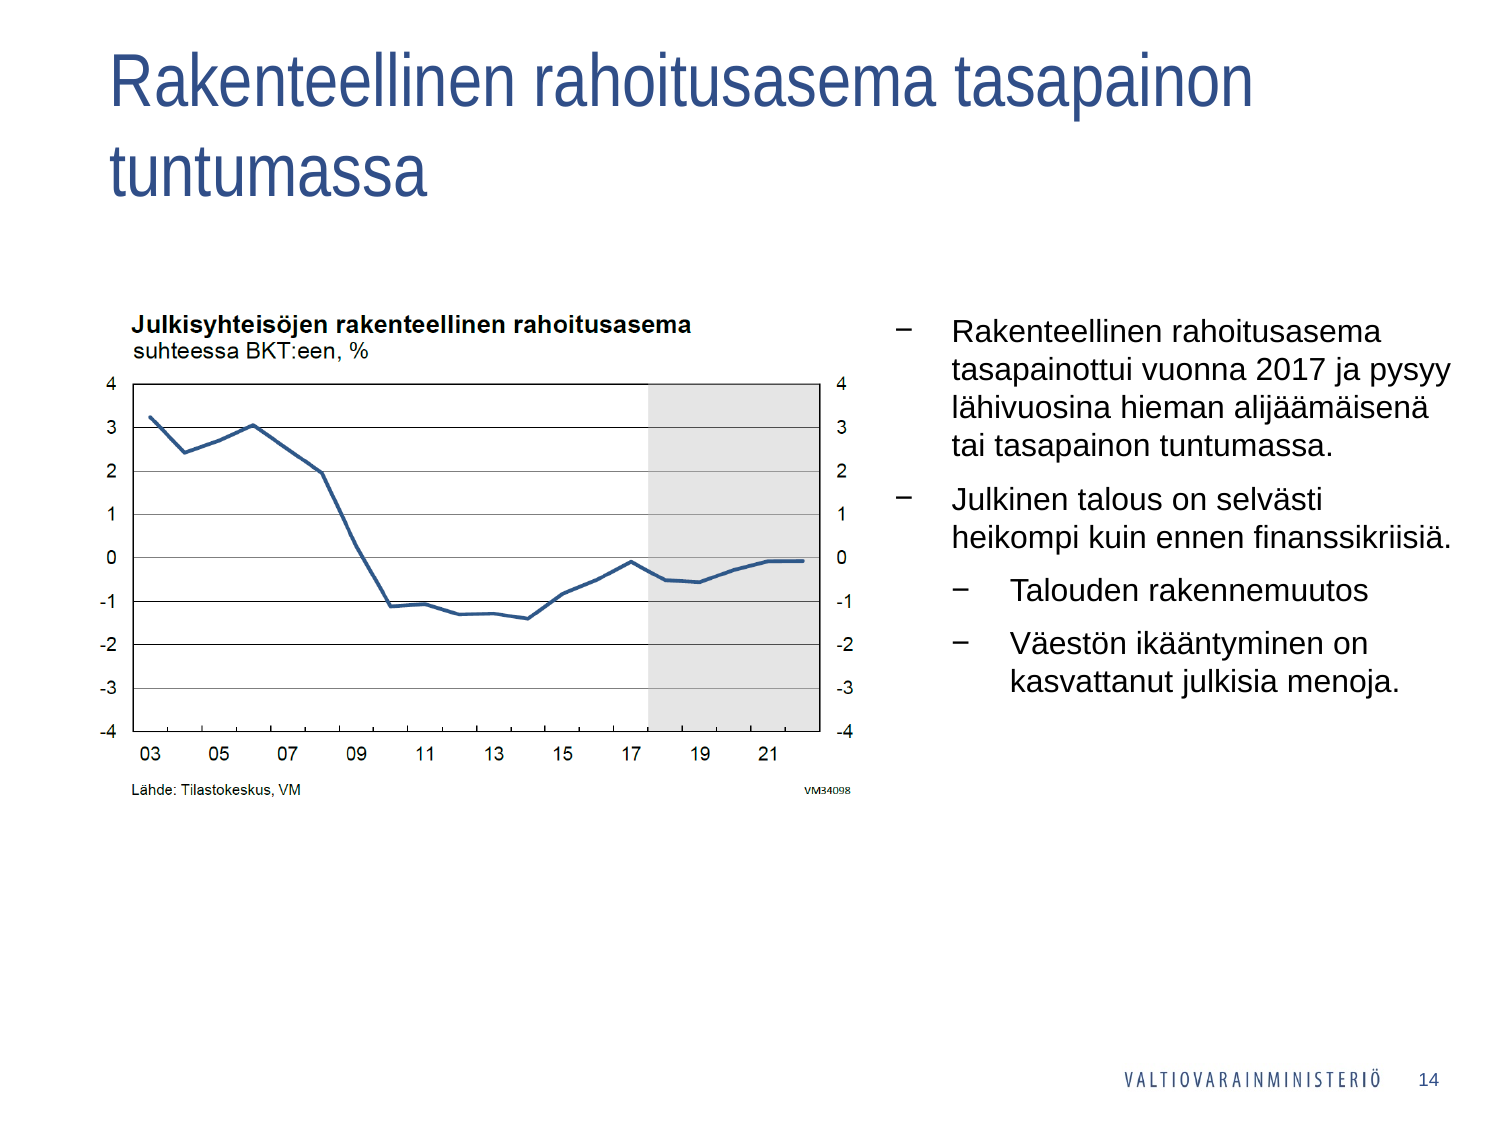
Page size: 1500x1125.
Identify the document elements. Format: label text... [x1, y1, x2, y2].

text_box Rakenteellinen rahoitusasema tasapainottui vuonna 2017 ja pysyy lähivuosina hieman alijäämäisenä tai tasapainon tuntumassa. Julkinen talous on selvästi heikompi kuin ennen finanssikriisiä. Talouden rakennemuutos Väestön ikääntyminen on kasvattanut julkisia menoja. [879, 302, 1471, 782]
title Rakenteellinen rahoitusasema tasapainon tuntumassa [94, 23, 1294, 219]
slide_number 14 [1376, 1054, 1455, 1103]
picture [1078, 1063, 1376, 1092]
picture [94, 302, 857, 811]
